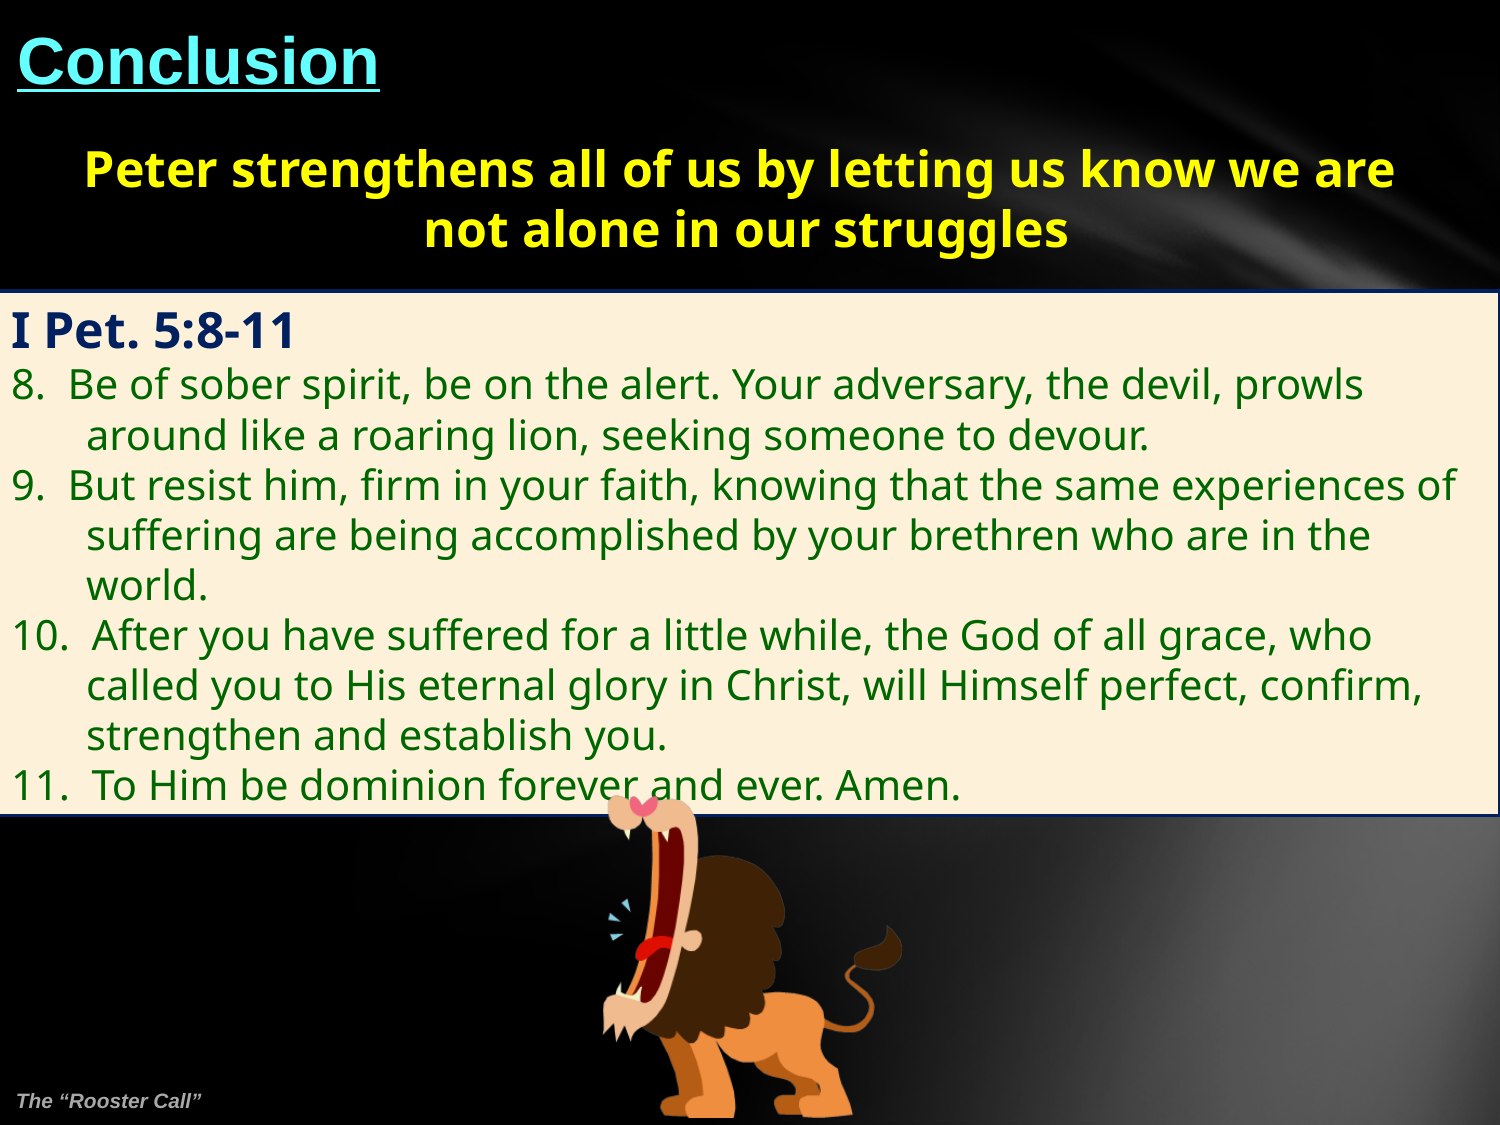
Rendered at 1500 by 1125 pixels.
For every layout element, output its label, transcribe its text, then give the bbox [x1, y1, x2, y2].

footer The “Rooster Call” [0, 1075, 551, 1125]
title Conclusion [2, 0, 1500, 106]
text_box Peter strengthens all of us by letting us know we are not alone in our struggles [0, 130, 1497, 265]
text_box I Pet. 5:8-11 8. Be of sober spirit, be on the alert. Your adversary, the devil, prowls around like a roaring lion, seeking someone to devour. 9. But resist him, firm in your faith, knowing that the same experiences of suffering are being accomplished by your brethren who are in the world. 10. After you have suffered for a little while, the God of all grace, who called you to His eternal glory in Christ, will Himself perfect, confirm, strengthen and establish you. 11. To Him be dominion forever and ever. Amen. [0, 291, 1500, 816]
picture [602, 794, 903, 1118]
